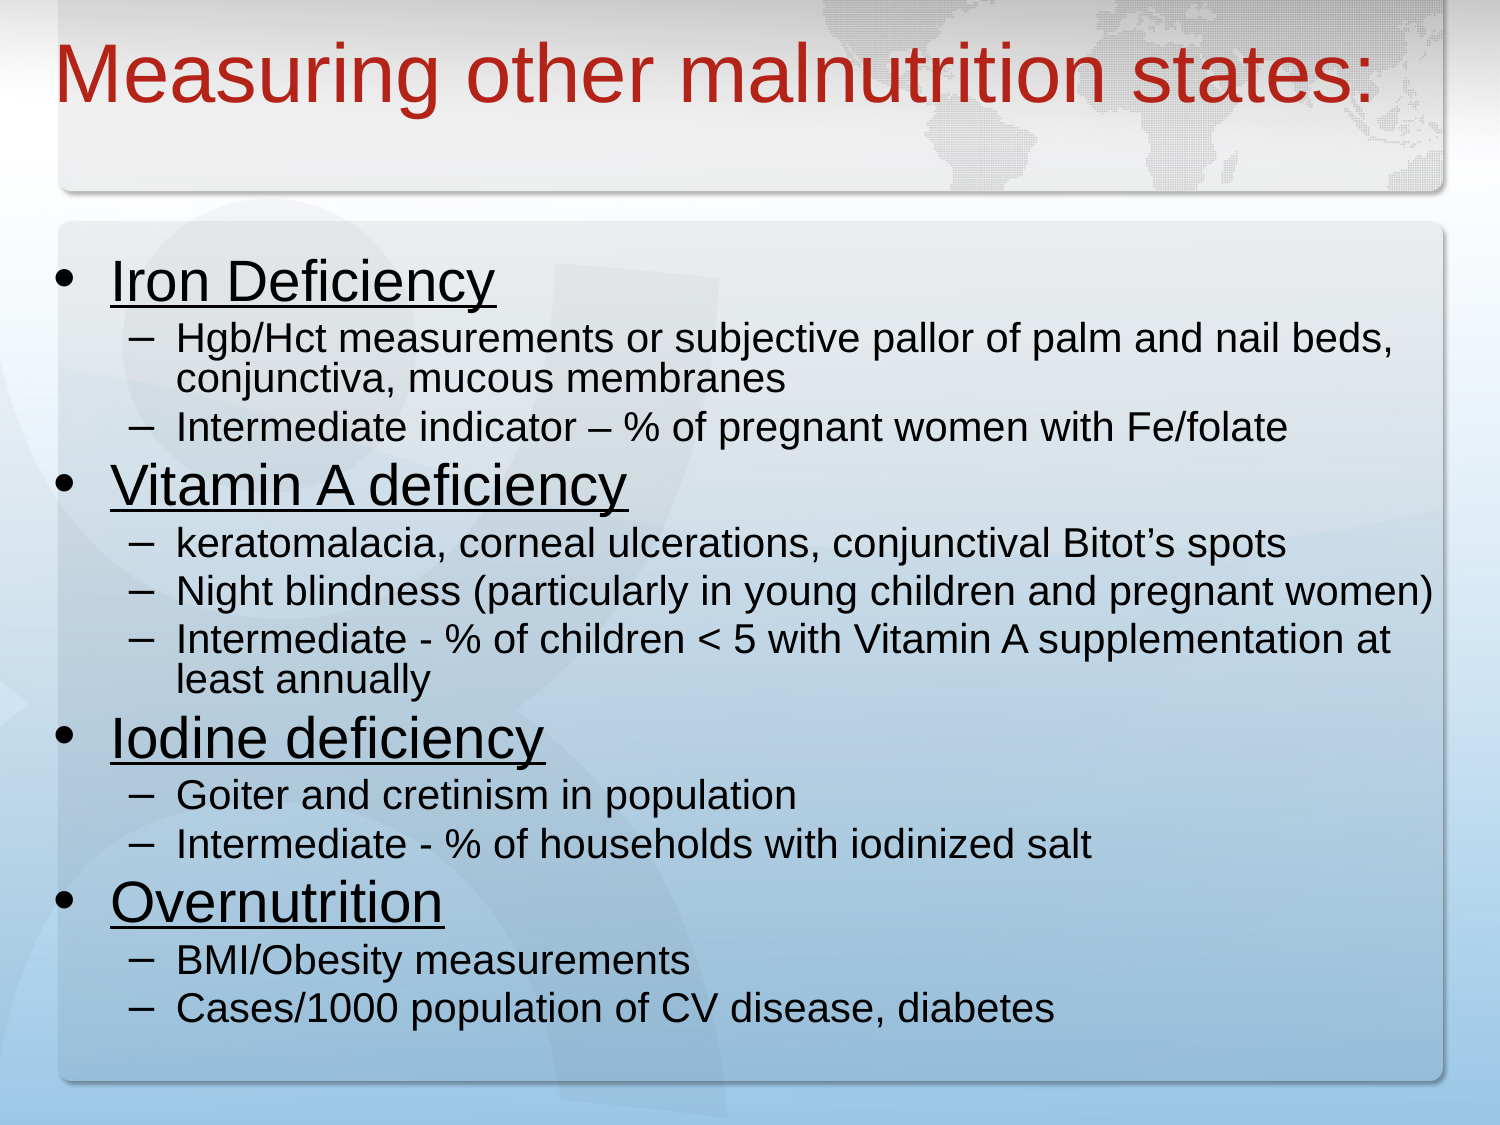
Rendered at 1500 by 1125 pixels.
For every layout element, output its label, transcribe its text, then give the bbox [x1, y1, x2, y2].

title Measuring other malnutrition states: [38, 11, 1462, 200]
picture [0, 0, 1500, 1125]
list Iron Deficiency Hgb/Hct measurements or subjective pallor of palm and nail beds, conjunctiva, mucous membranes Intermediate indicator – % of pregnant women with Fe/folate Vitamin A deficiency keratomalacia, corneal ulcerations, conjunctival Bitot’s spots Night blindness (particularly in young children and pregnant women) Intermediate - % of children < 5 with Vitamin A supplementation at least annually Iodine deficiency Goiter and cretinism in population Intermediate - % of households with iodinized salt Overnutrition BMI/Obesity measurements Cases/1000 population of CV disease, diabetes [38, 248, 1462, 1125]
